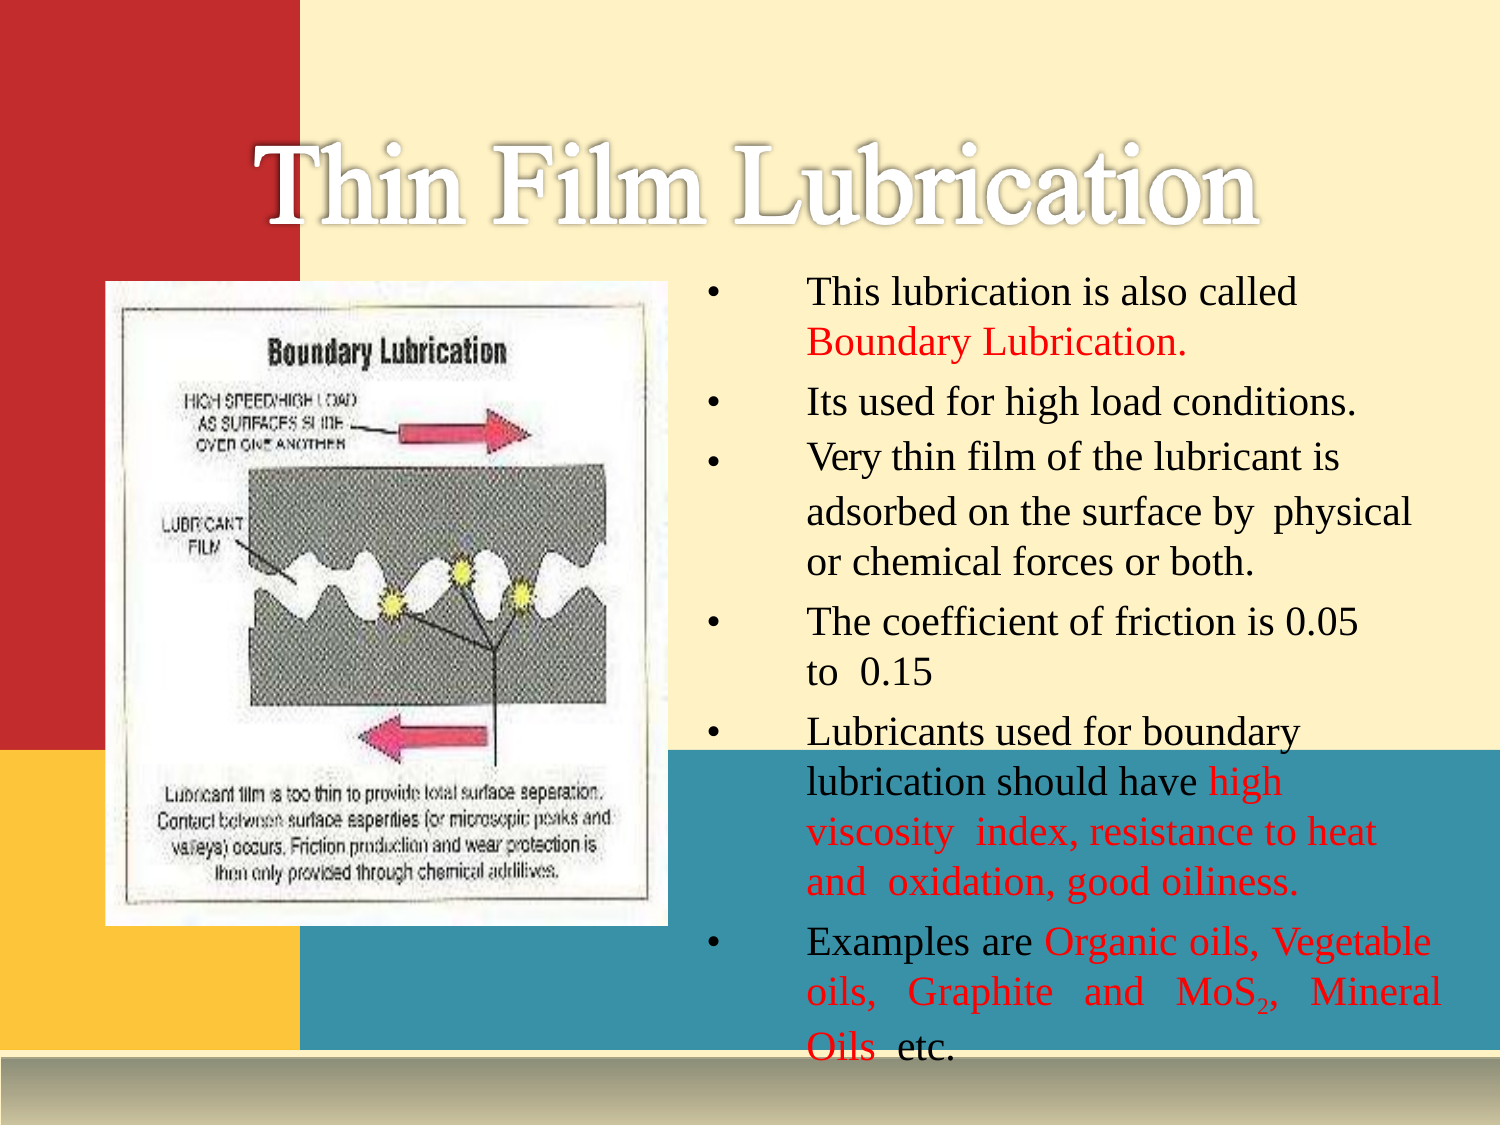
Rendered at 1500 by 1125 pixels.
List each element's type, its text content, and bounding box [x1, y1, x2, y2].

text_box [245, 133, 1269, 234]
text_box [254, 142, 1260, 225]
text_box • [704, 701, 724, 754]
text_box • [704, 591, 724, 644]
text_box • [704, 261, 724, 314]
text_box • [704, 911, 724, 964]
text_box • • [704, 361, 724, 484]
text_box This lubrication is also called Boundary Lubrication. Its used for high load conditions. Very thin film of the lubricant is adsorbed on the surface by physical or chemical forces or both. The coefficient of friction is 0.05 to 0.15 Lubricants used for boundary [804, 261, 1415, 751]
text_box [105, 281, 668, 926]
picture [0, 1050, 1500, 1125]
text_box lubrication should have high viscosity index, resistance to heat and oxidation, good oiliness. Examples are Organic oils, Vegetable oils, Graphite and MoS2, Mineral Oils etc. [804, 751, 1443, 1069]
